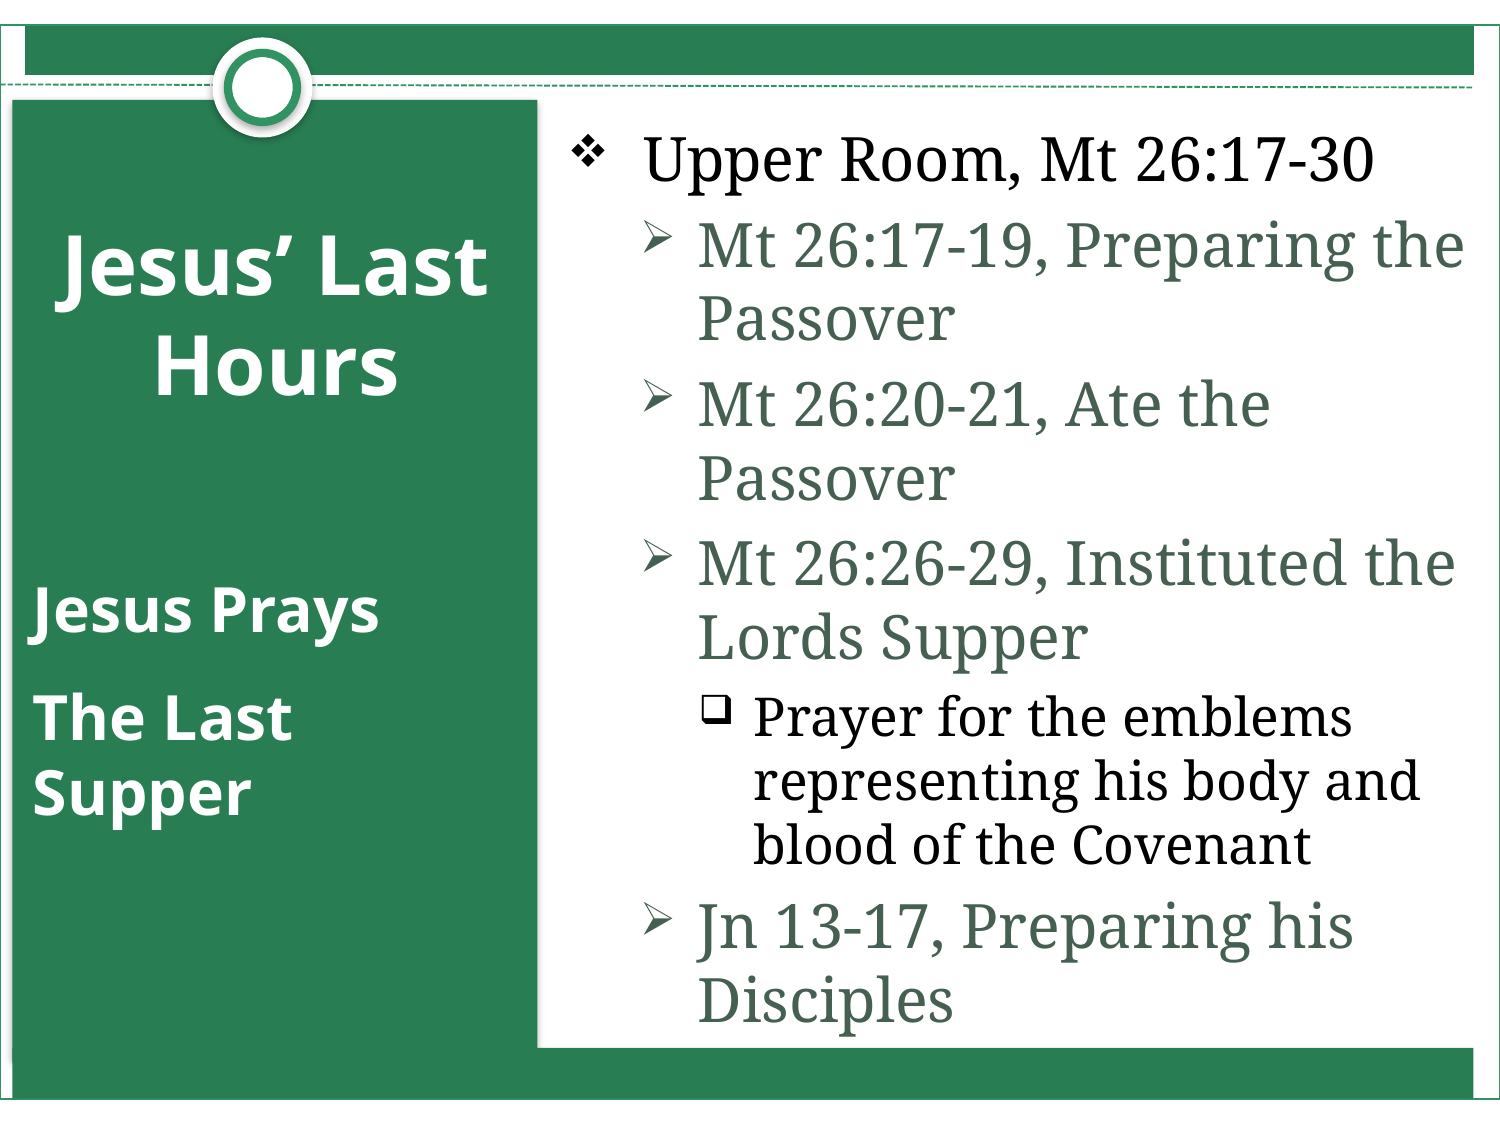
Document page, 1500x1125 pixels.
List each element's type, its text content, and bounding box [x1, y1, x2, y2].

list Upper Room, Mt 26:17-30 Mt 26:17-19, Preparing the Passover Mt 26:20-21, Ate the Passover Mt 26:26-29, Instituted the Lords Supper Prayer for the emblems representing his body and blood of the Covenant Jn 13-17, Preparing his Disciples [552, 112, 1488, 1047]
list Jesus Prays The Last Supper [18, 562, 538, 1005]
title Jesus’ Last Hours [12, 149, 539, 475]
